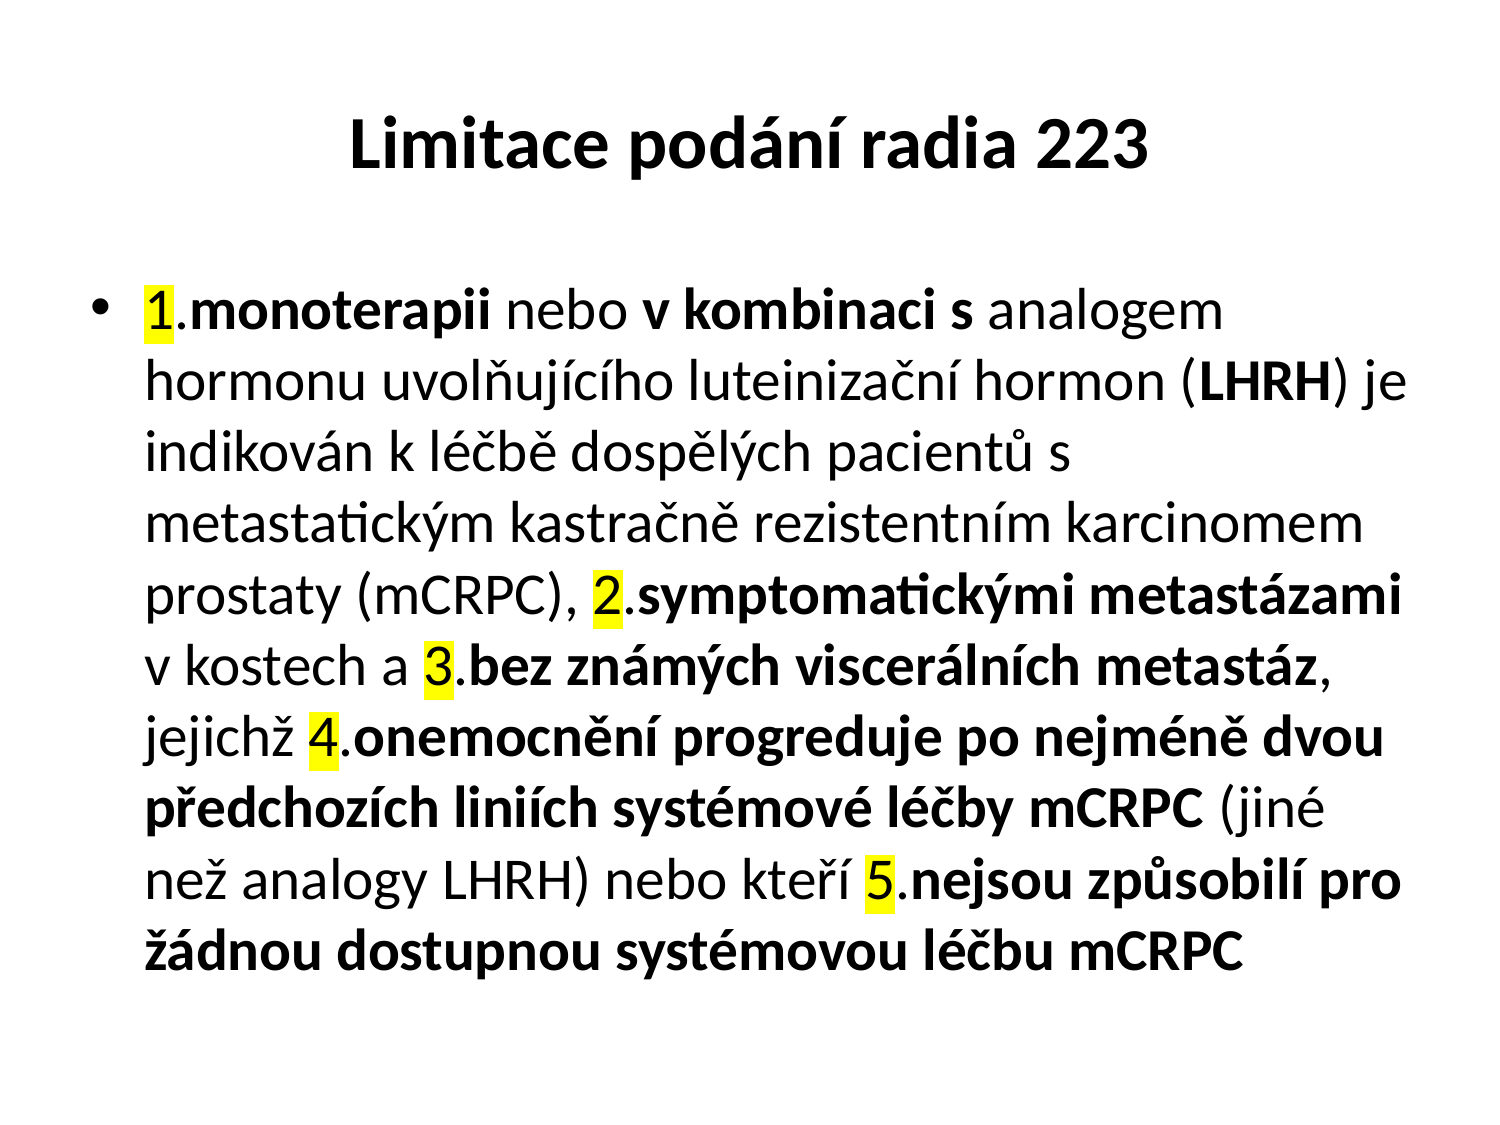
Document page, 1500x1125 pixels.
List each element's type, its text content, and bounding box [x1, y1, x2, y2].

title Limitace podání radia 223 [75, 45, 1425, 233]
list 1.monoterapii nebo v kombinaci s analogem hormonu uvolňujícího luteinizační hormon (LHRH) je indikován k léčbě dospělých pacientů s metastatickým kastračně rezistentním karcinomem prostaty (mCRPC), 2.symptomatickými metastázami v kostech a 3.bez známých viscerálních metastáz, jejichž 4.onemocnění progreduje po nejméně dvou předchozích liniích systémové léčby mCRPC (jiné než analogy LHRH) nebo kteří 5.nejsou způsobilí pro žádnou dostupnou systémovou léčbu mCRPC [75, 262, 1425, 1005]
